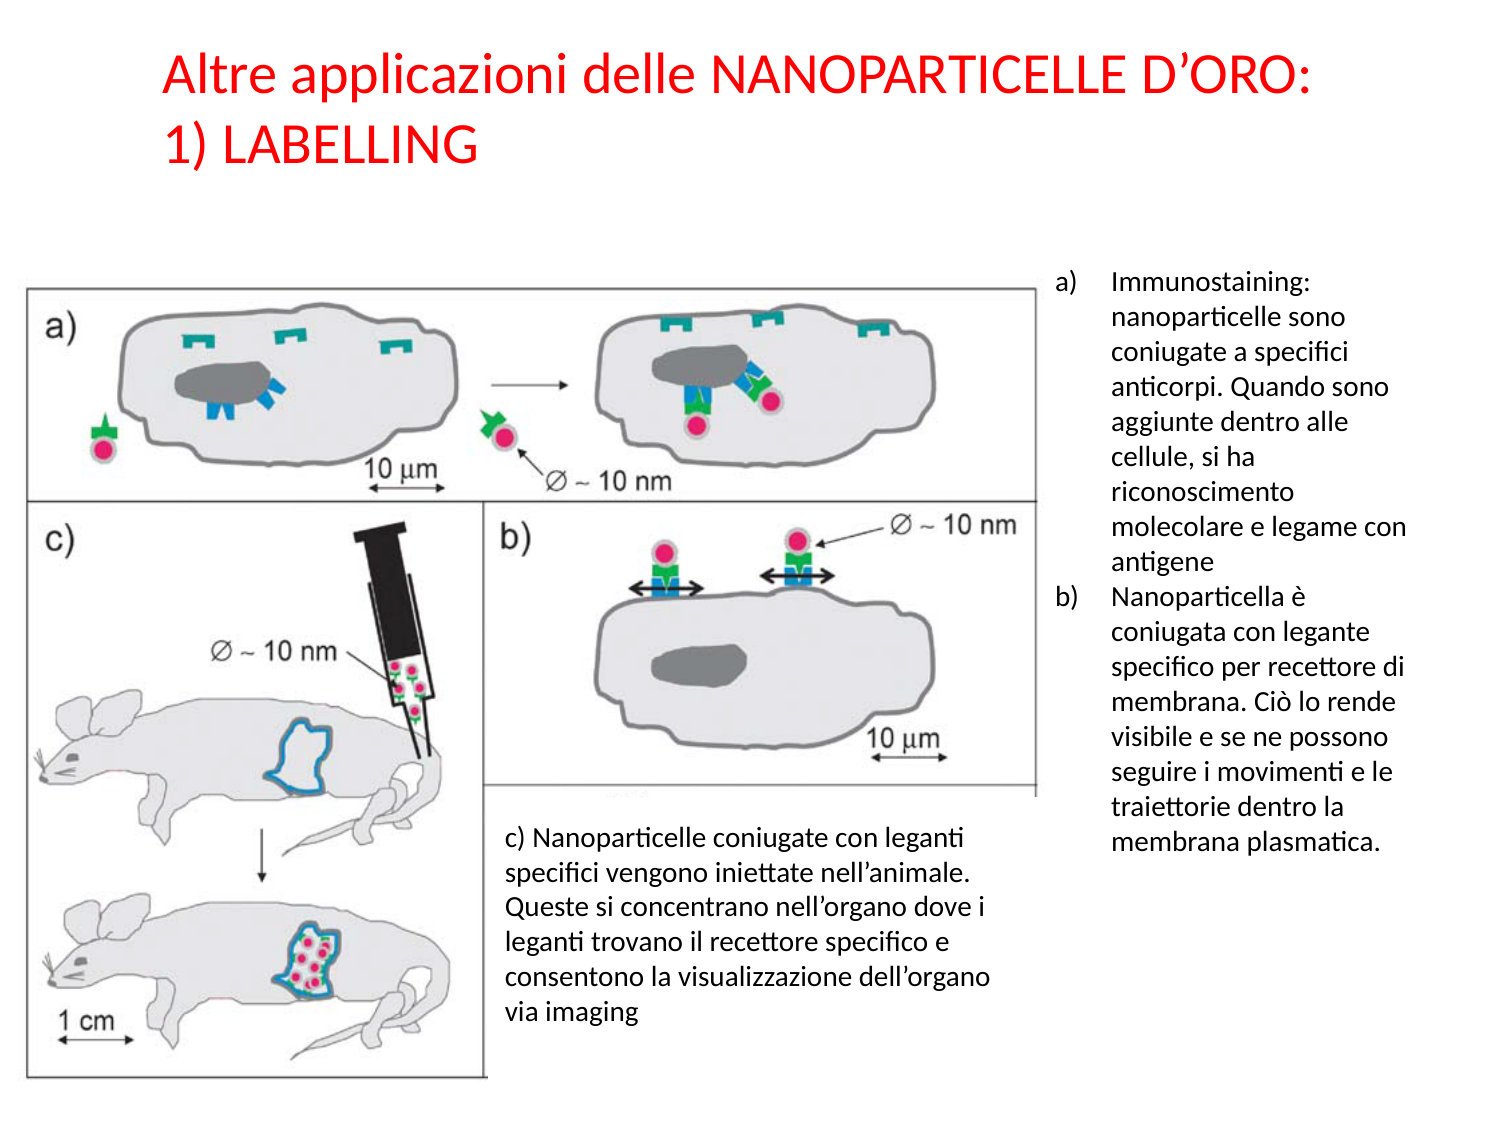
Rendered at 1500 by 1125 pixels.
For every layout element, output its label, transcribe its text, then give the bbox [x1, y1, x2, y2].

text_box Immunostaining: nanoparticelle sono coniugate a specifici anticorpi. Quando sono aggiunte dentro alle cellule, si ha riconoscimento molecolare e legame con antigene Nanoparticella è coniugata con legante specifico per recettore di membrana. Ciò lo rende visibile e se ne possono seguire i movimenti e le traiettorie dentro la membrana plasmatica. [1040, 255, 1430, 865]
text_box Altre applicazioni delle NANOPARTICELLE D’ORO: 1) LABELLING [147, 27, 1335, 183]
picture [17, 278, 1046, 1087]
